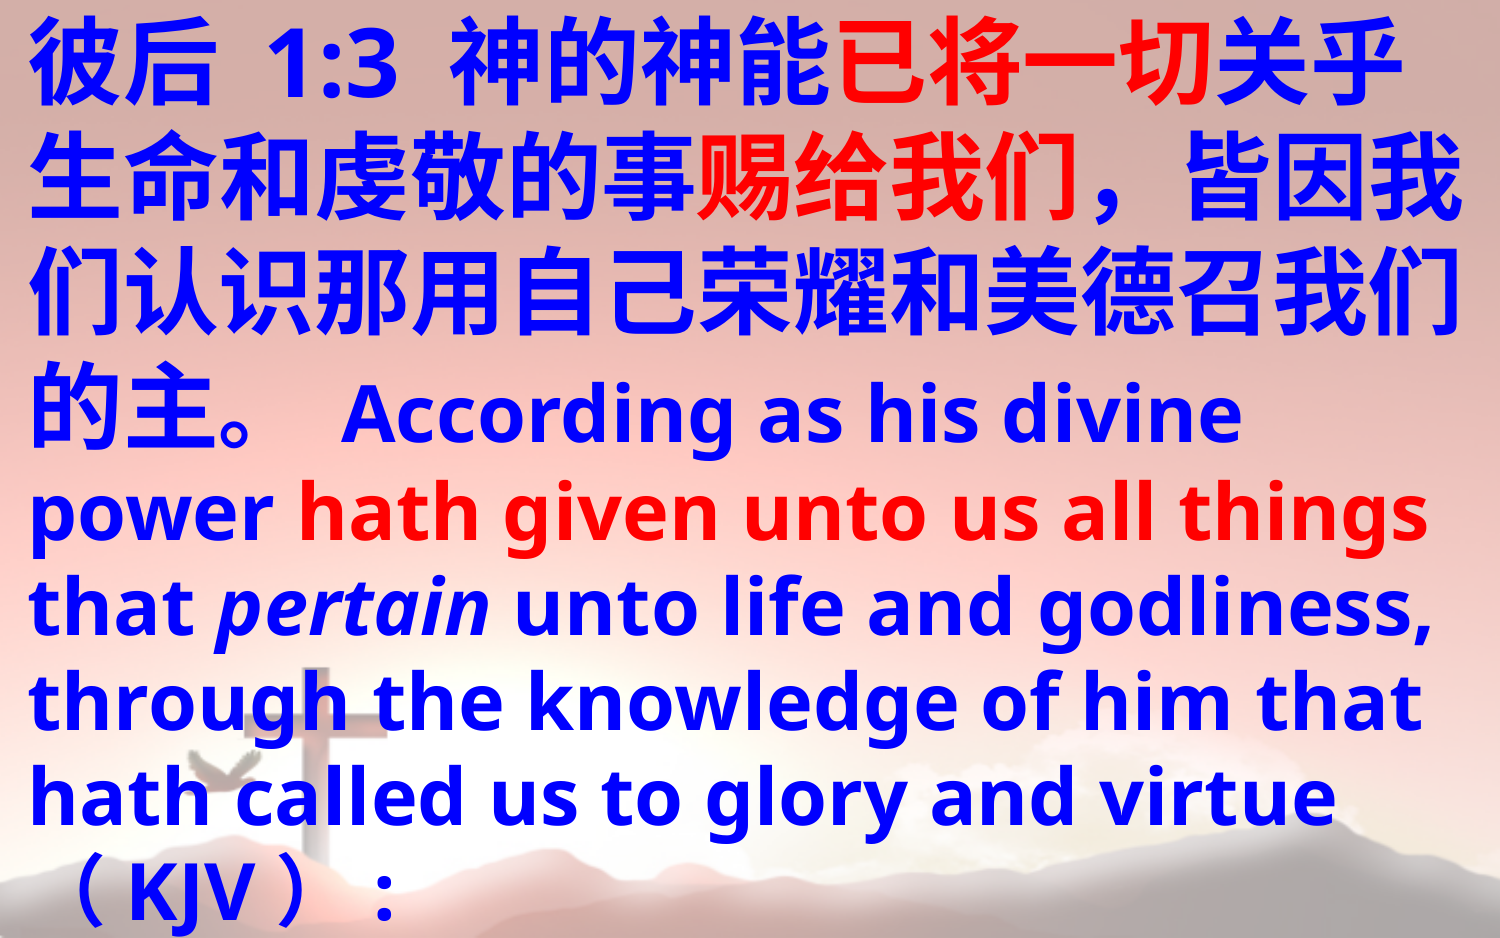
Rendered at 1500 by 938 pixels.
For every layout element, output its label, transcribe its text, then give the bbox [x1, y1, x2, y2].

text_box 彼后 1:3 神的神能已将一切关乎生命和虔敬的事赐给我们，皆因我们认识那用自己荣耀和美德召我们的主。 According as his divine power hath given unto us all things that pertain unto life and godliness, through the knowledge of him that hath called us to glory and virtue （KJV）: [12, 0, 1488, 613]
